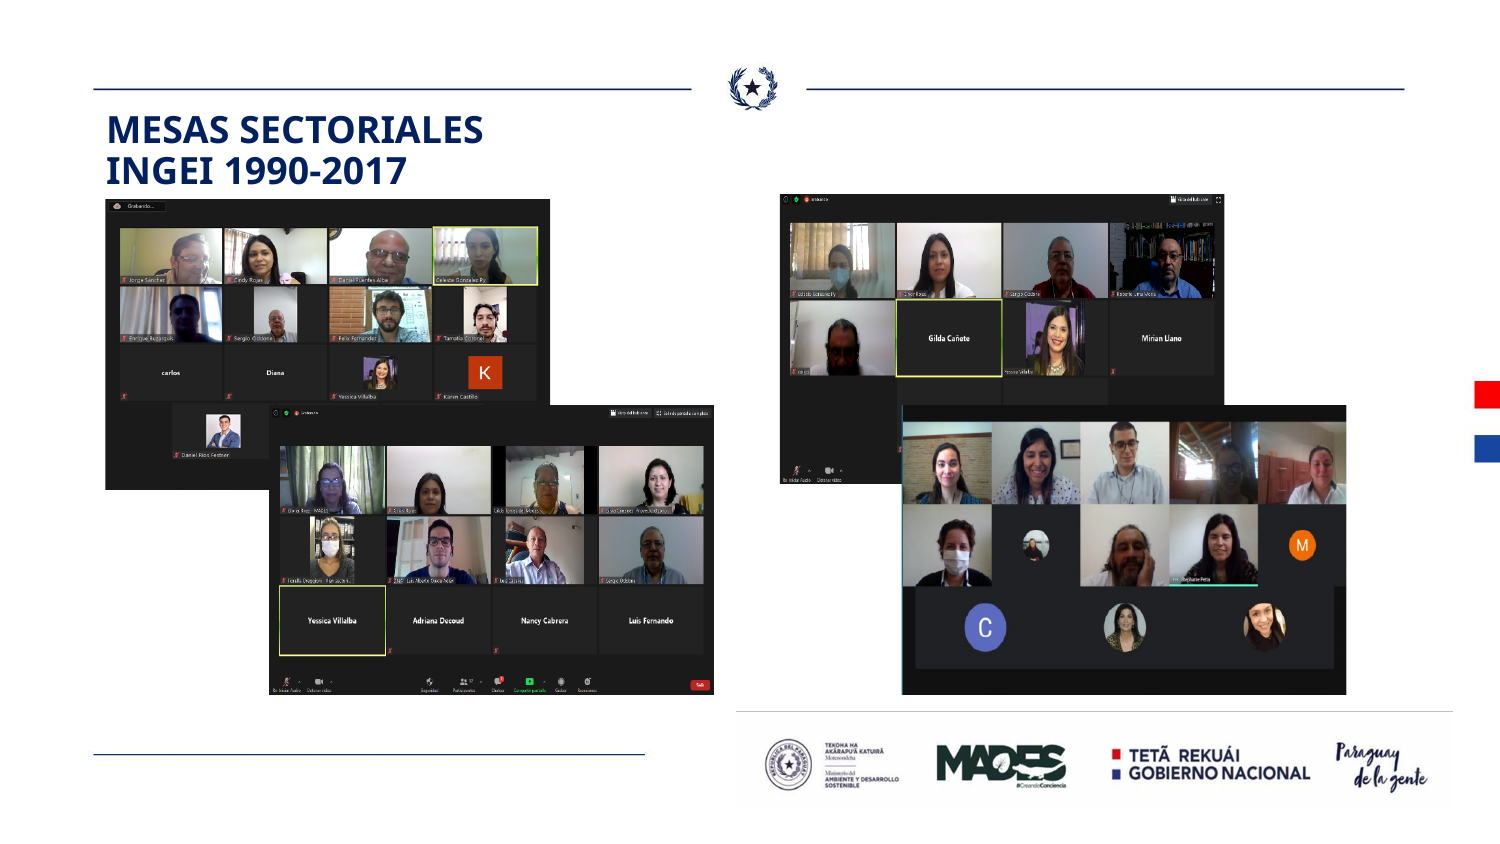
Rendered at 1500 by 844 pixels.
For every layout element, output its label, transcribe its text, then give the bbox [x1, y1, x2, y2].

title MESAS SECTORIALES INGEI 1990-2017 [91, 139, 1075, 200]
picture [0, 0, 1500, 844]
